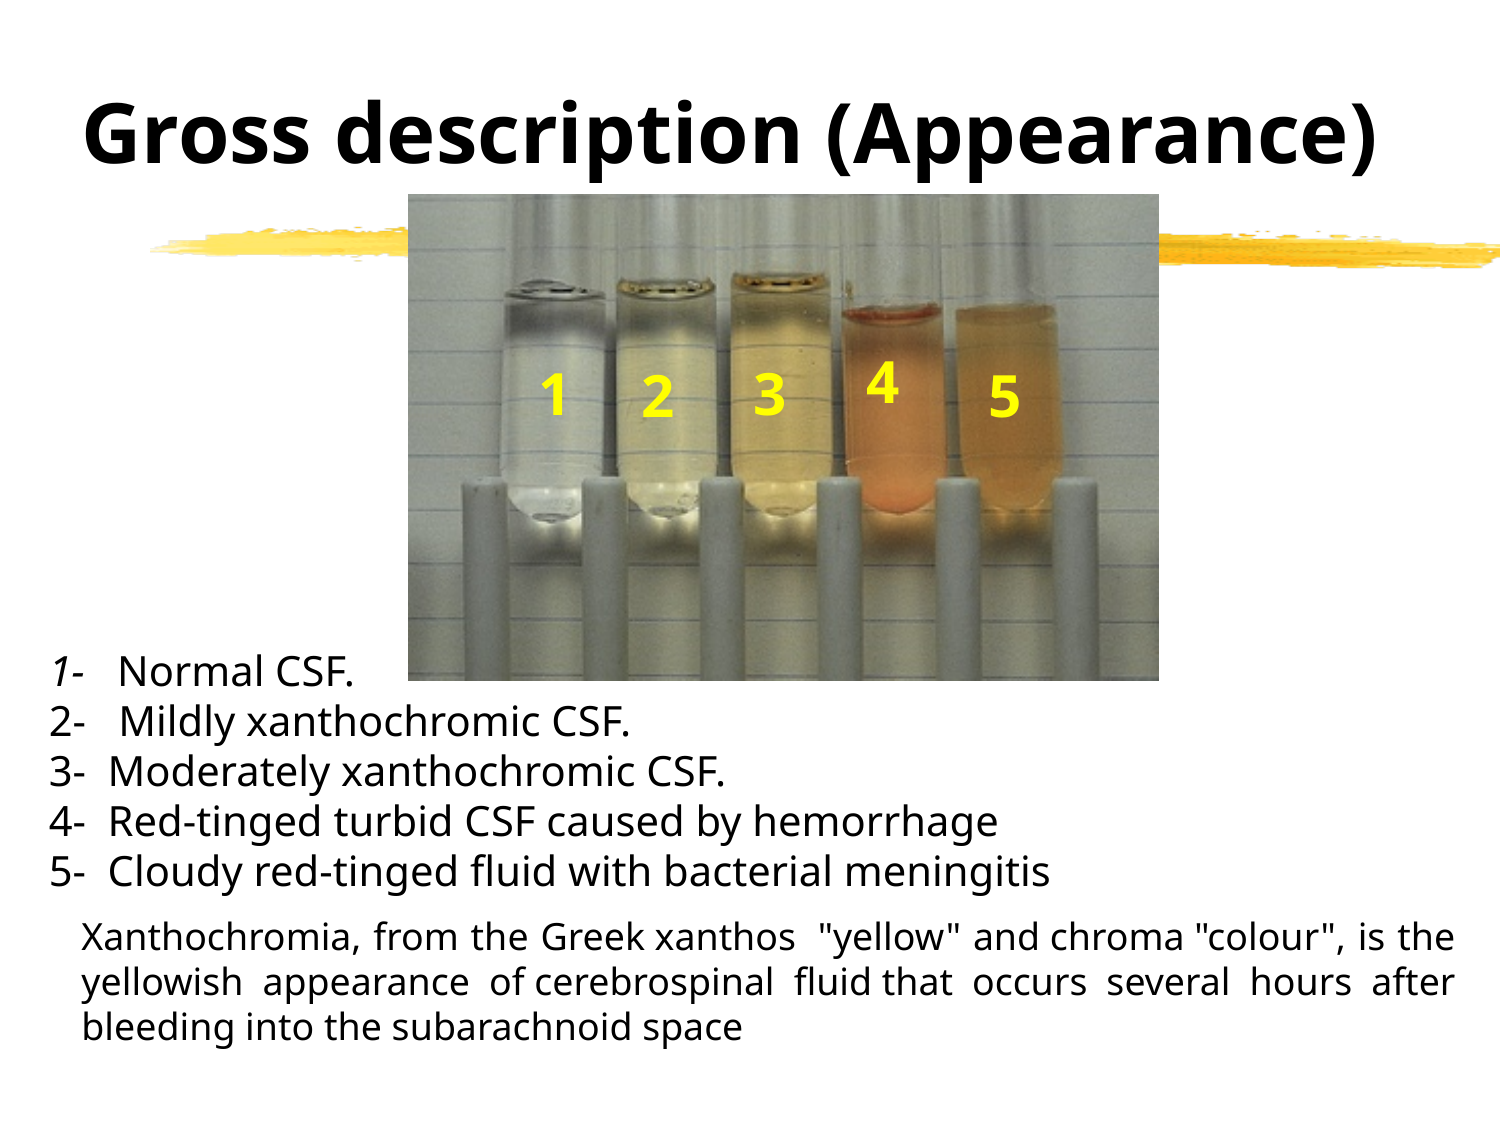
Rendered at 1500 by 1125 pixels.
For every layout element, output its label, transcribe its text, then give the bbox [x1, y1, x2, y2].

text_box 1- Normal CSF. 2- Mildly xanthochromic CSF. 3- Moderately xanthochromic CSF. 4- Red-tinged turbid CSF caused by hemorrhage 5- Cloudy red-tinged fluid with bacterial meningitis [33, 637, 1447, 903]
title Gross description (Appearance) [66, 37, 1500, 188]
picture [1167, 215, 1500, 279]
picture [150, 215, 401, 279]
picture [407, 193, 1159, 682]
text_box Xanthochromia, from the Greek xanthos "yellow" and chroma "colour", is the yellowish appearance of cerebrospinal fluid that occurs several hours after bleeding into the subarachnoid space [66, 905, 1472, 1055]
